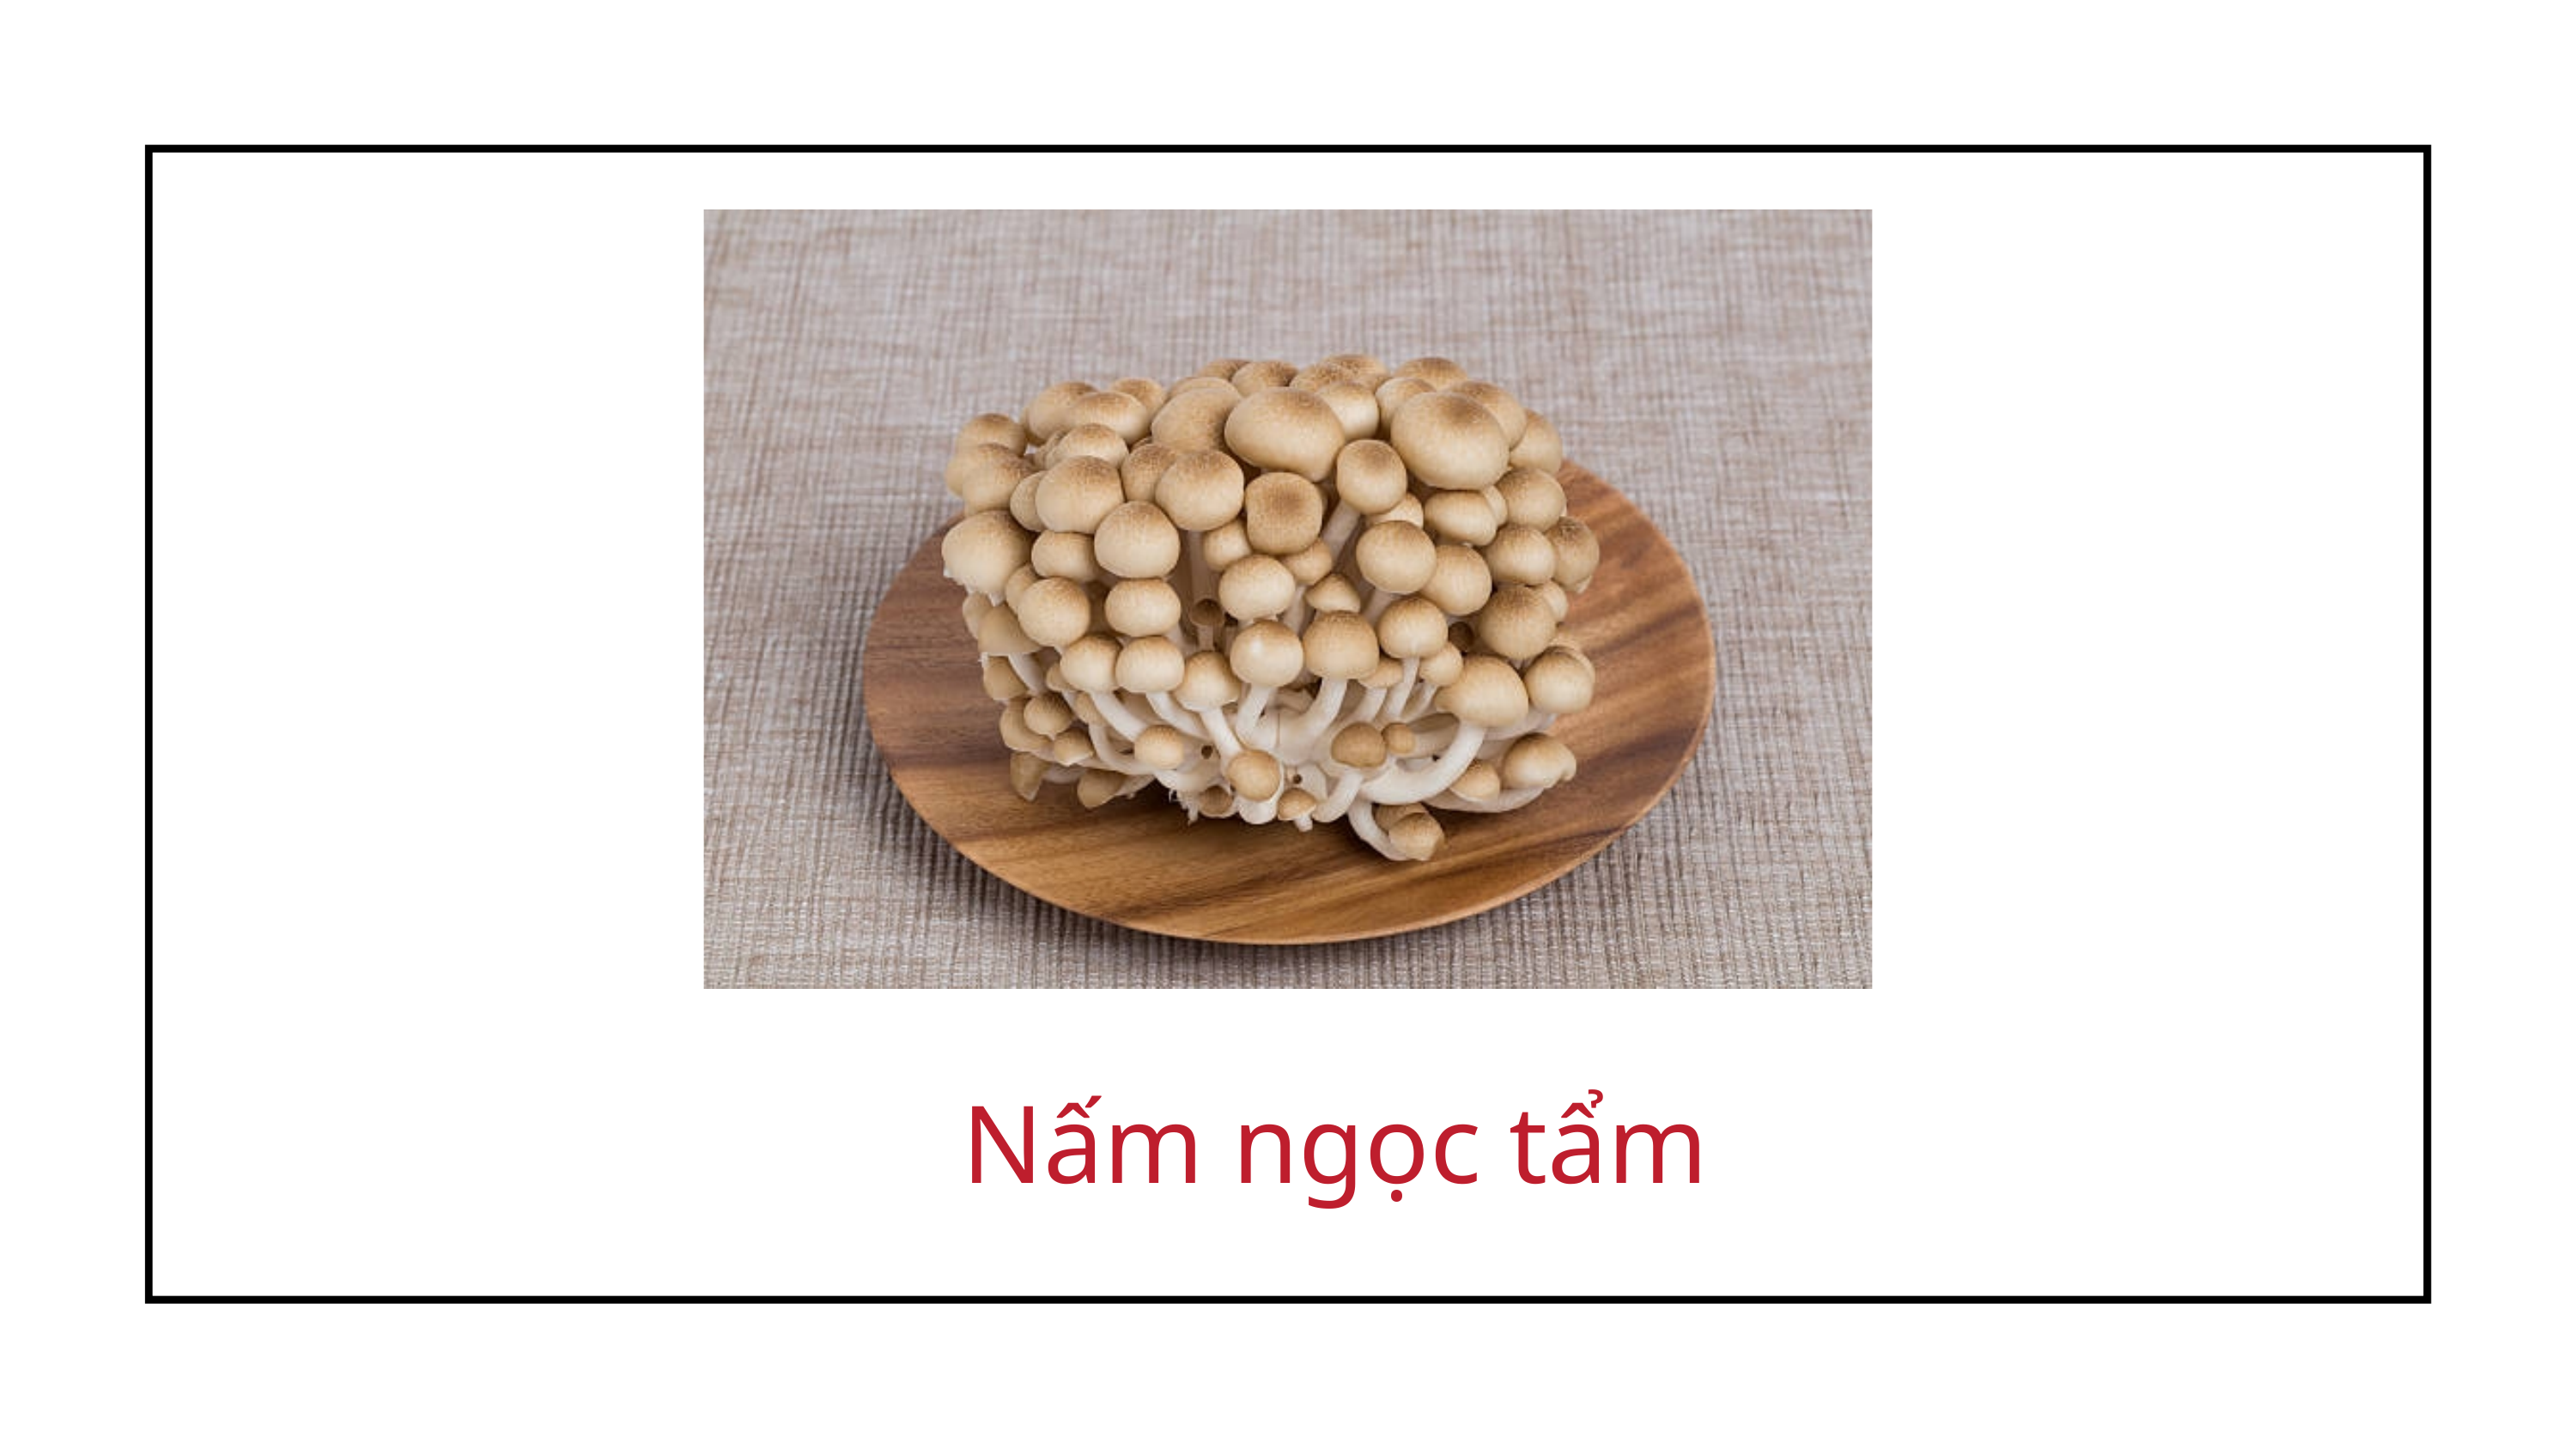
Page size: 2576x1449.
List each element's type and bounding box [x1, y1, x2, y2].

text_box [144, 144, 2432, 1304]
